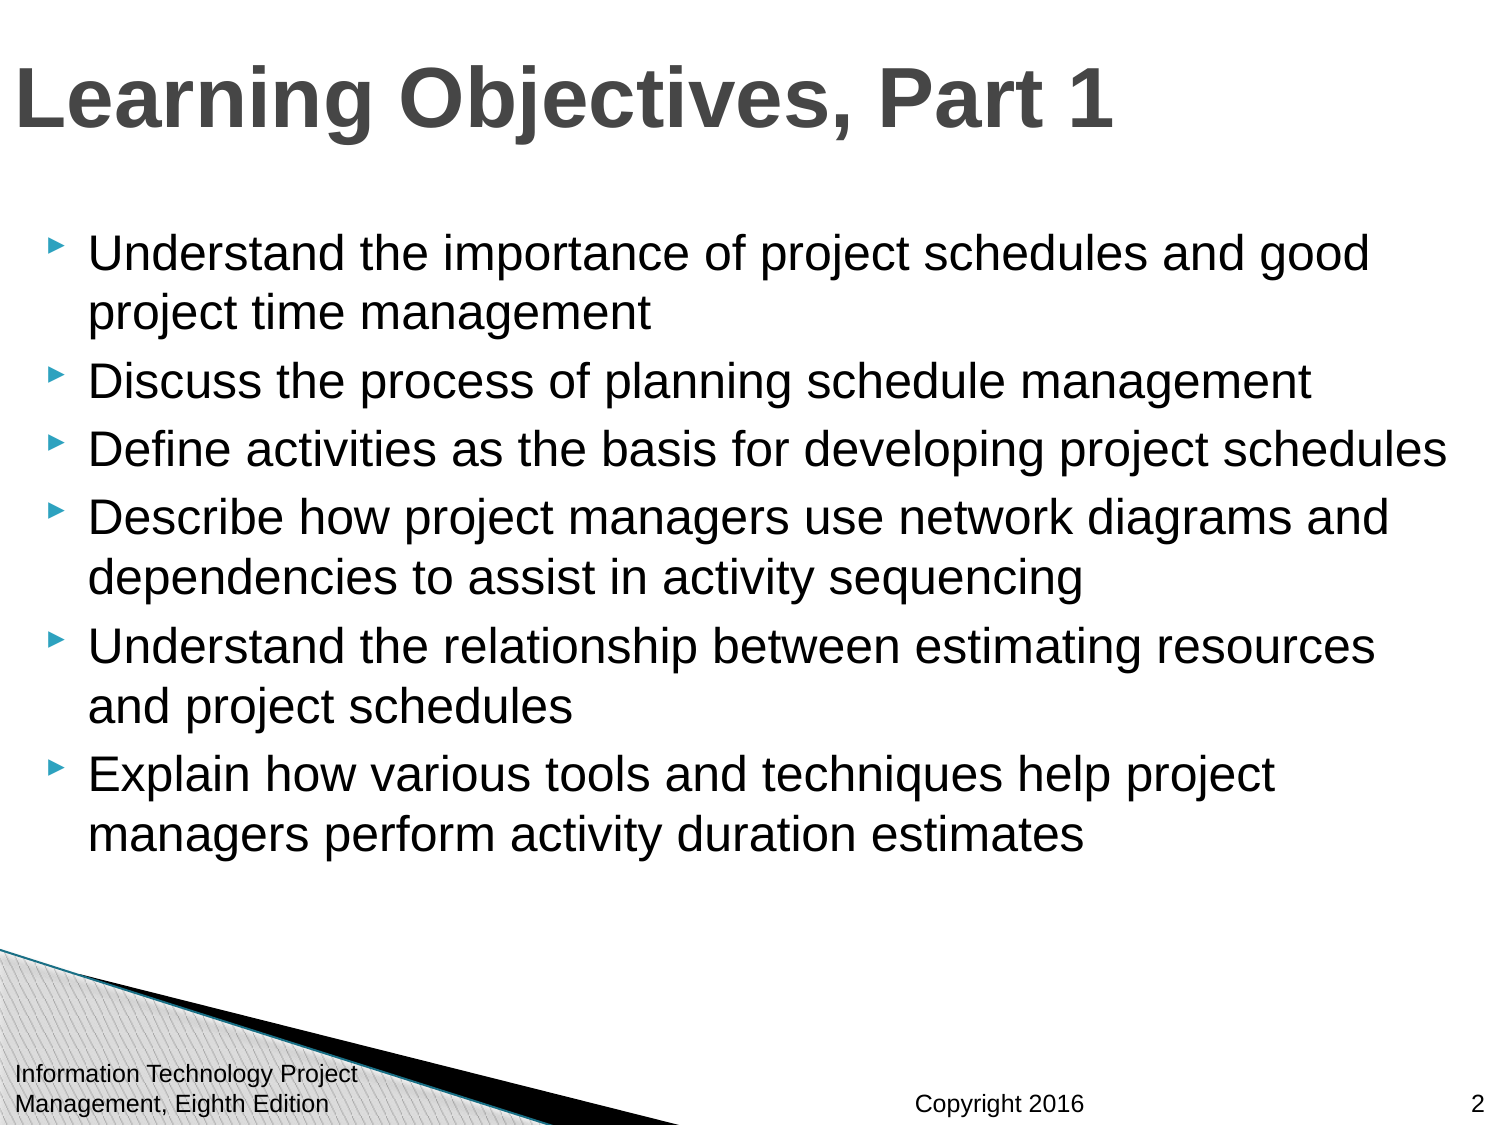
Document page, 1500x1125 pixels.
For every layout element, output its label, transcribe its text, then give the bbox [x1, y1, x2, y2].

title Learning Objectives, Part 1 [0, 12, 1500, 175]
slide_number 2 [1408, 1065, 1500, 1125]
list Understand the importance of project schedules and good project time management Discuss the process of planning schedule management Define activities as the basis for developing project schedules Describe how project managers use network diagrams and dependencies to assist in activity sequencing Understand the relationship between estimating resources and project schedules Explain how various tools and techniques help project managers perform activity duration estimates [12, 212, 1488, 926]
